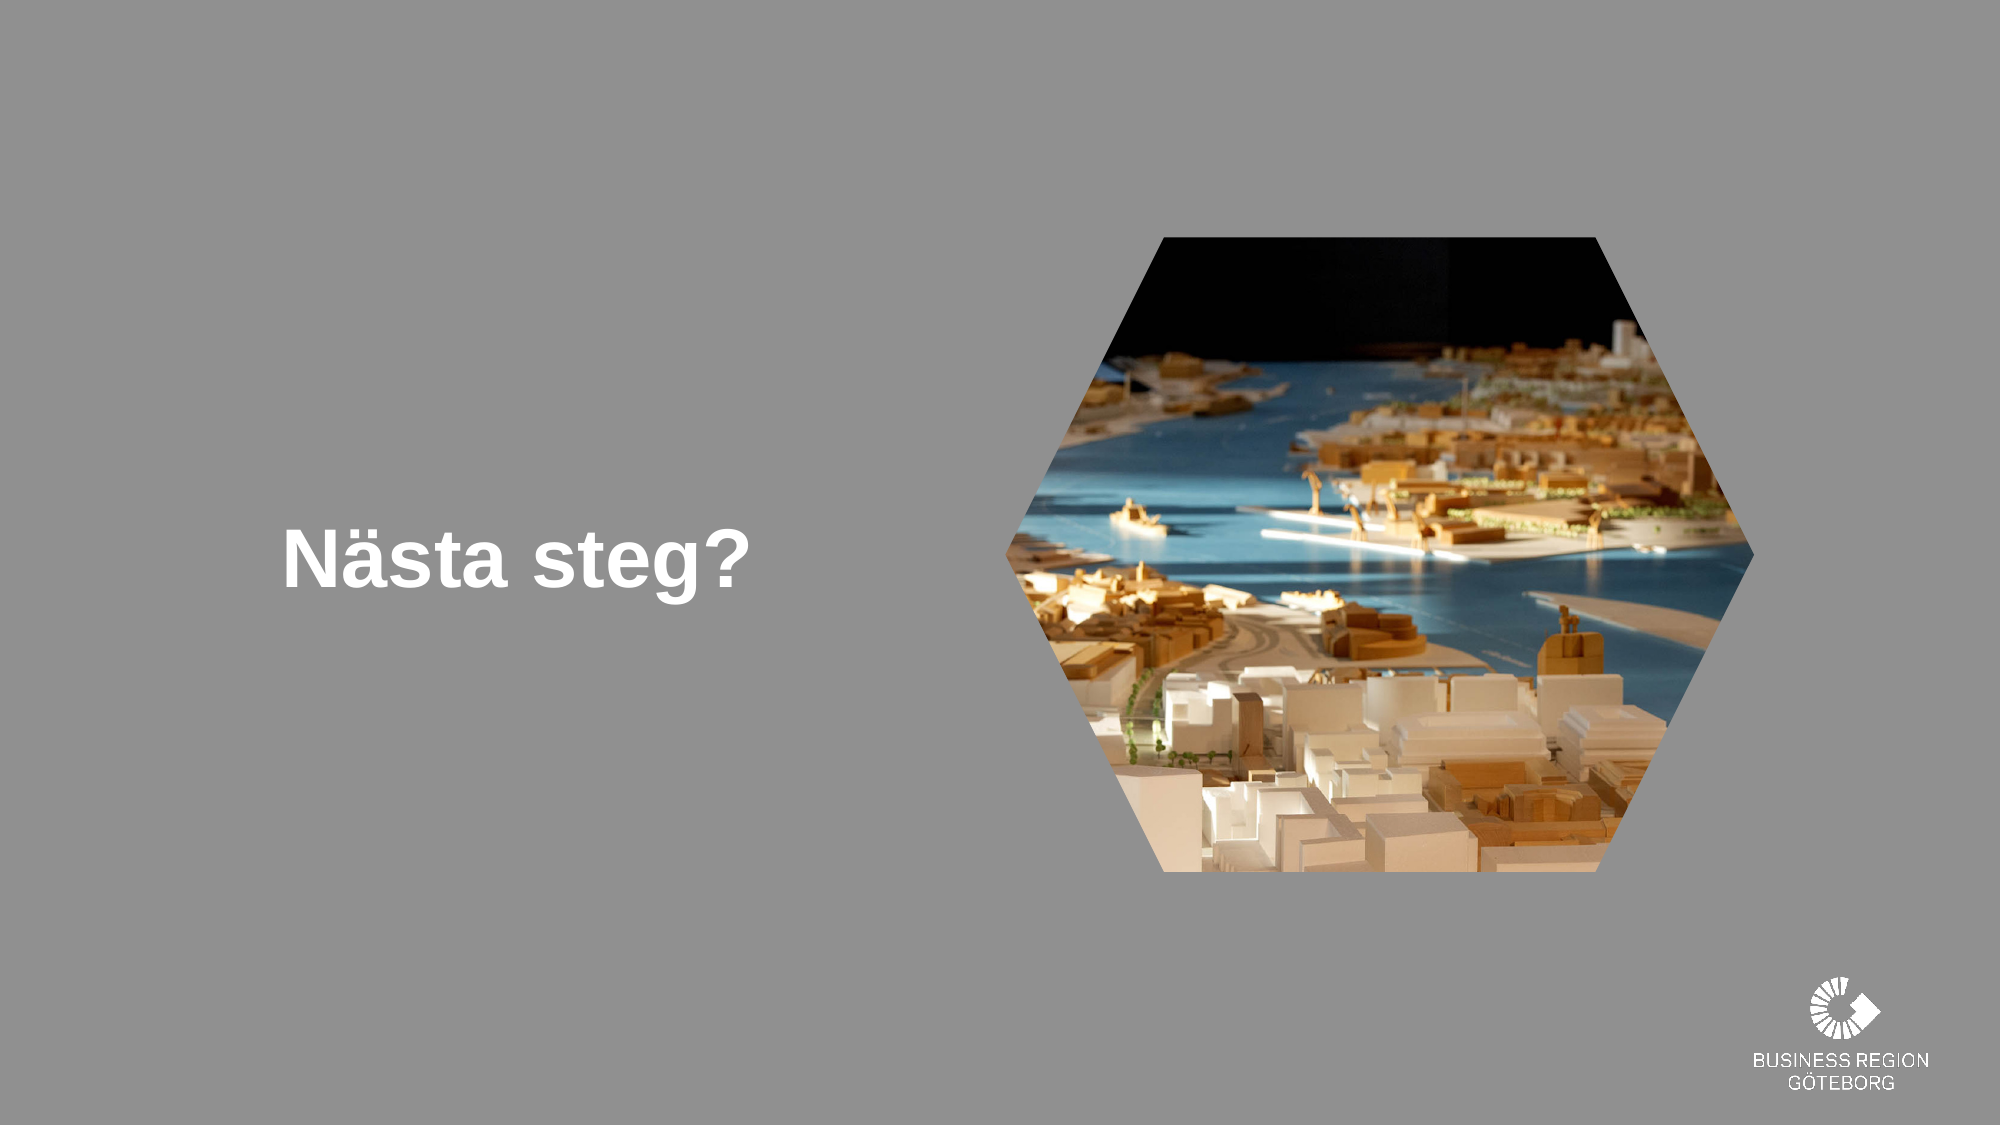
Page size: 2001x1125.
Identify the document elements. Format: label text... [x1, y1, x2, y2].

title Nästa steg? [266, 328, 1000, 781]
picture [1754, 977, 1928, 1090]
picture [1005, 237, 1755, 872]
